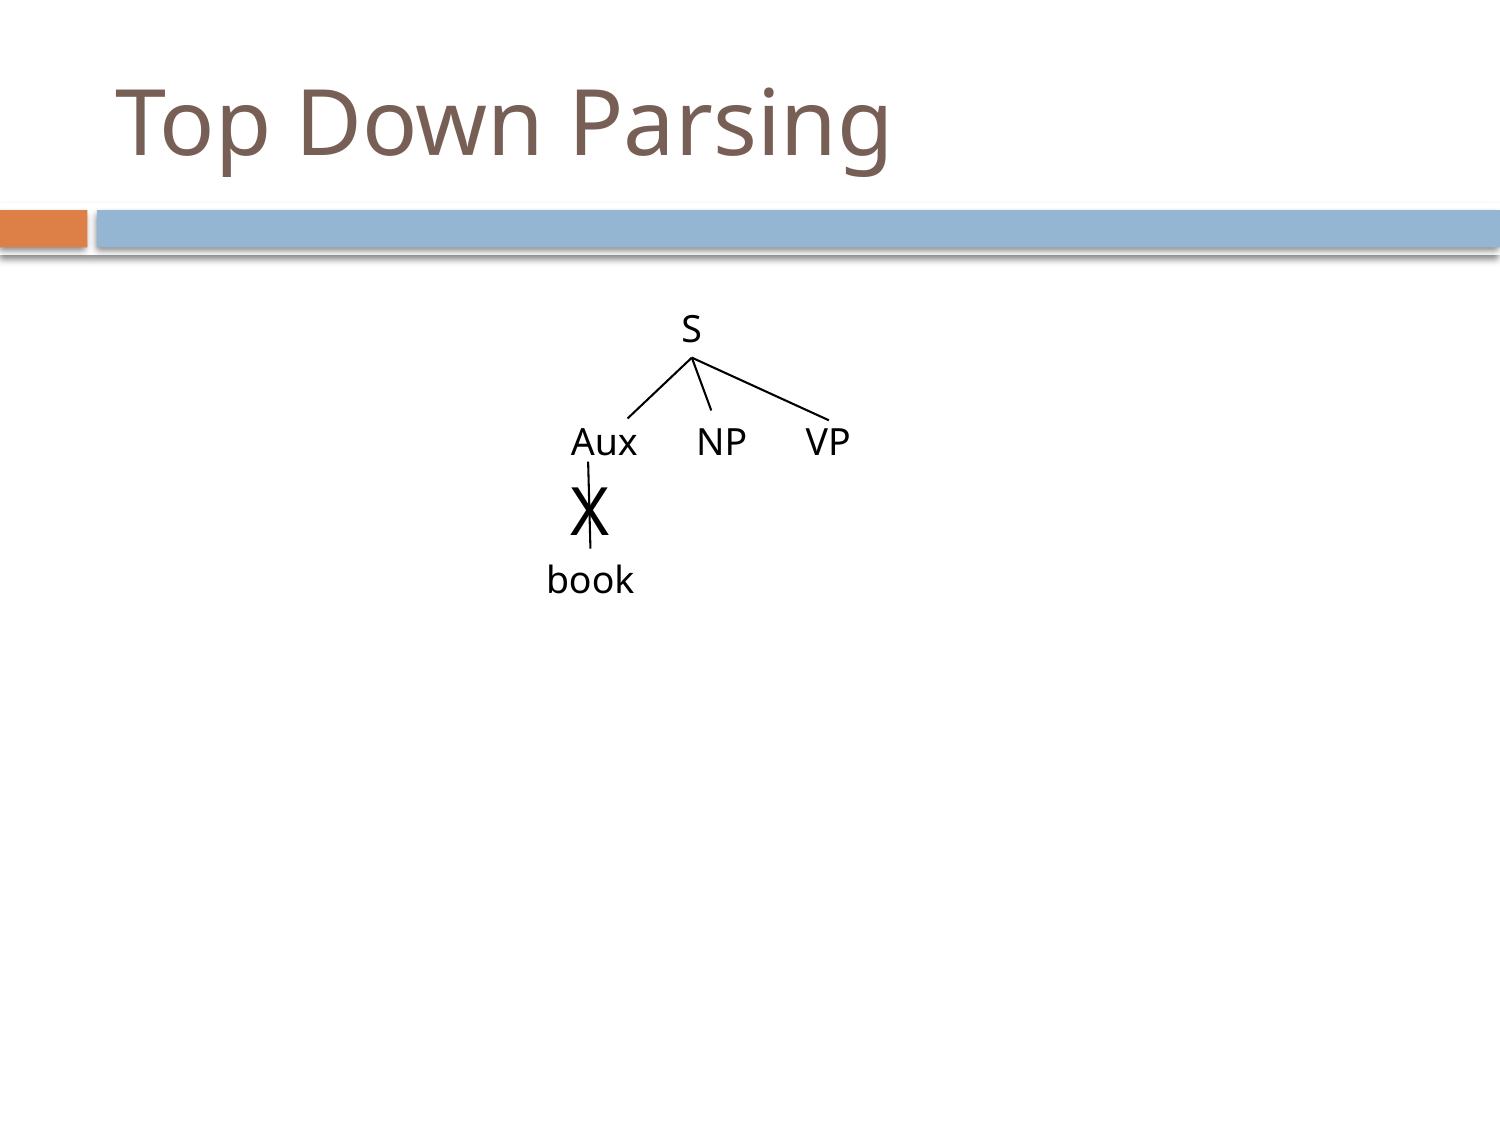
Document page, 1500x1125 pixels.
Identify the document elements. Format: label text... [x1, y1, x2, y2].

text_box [631, 358, 688, 424]
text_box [677, 376, 725, 397]
title Top Down Parsing [100, 37, 1438, 200]
text_box Aux NP VP [790, 410, 867, 471]
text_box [731, 323, 790, 461]
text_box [530, 461, 651, 615]
text_box S [666, 297, 717, 358]
text_box Aux NP VP [556, 410, 730, 471]
